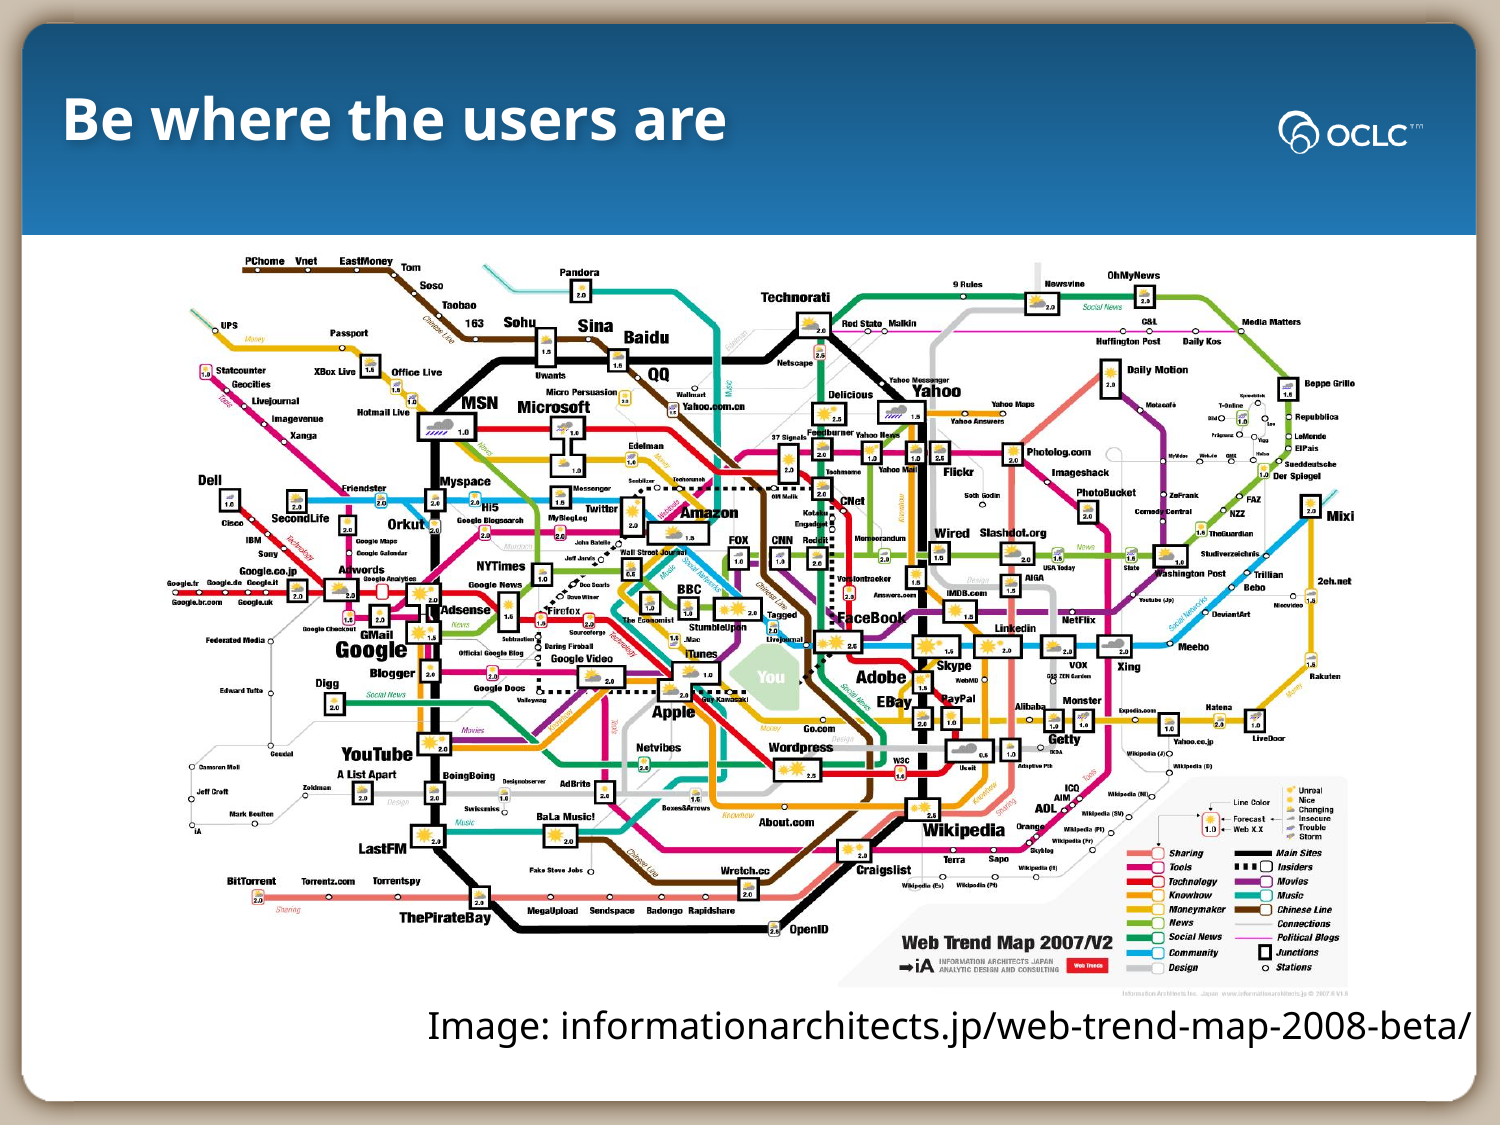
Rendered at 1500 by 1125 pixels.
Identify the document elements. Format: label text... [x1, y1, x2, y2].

text_box Image: informationarchitects.jp/web-trend-map-2008-beta/ [412, 999, 1488, 1056]
picture [0, 0, 1500, 1125]
title Be where the users are [46, 11, 1194, 223]
